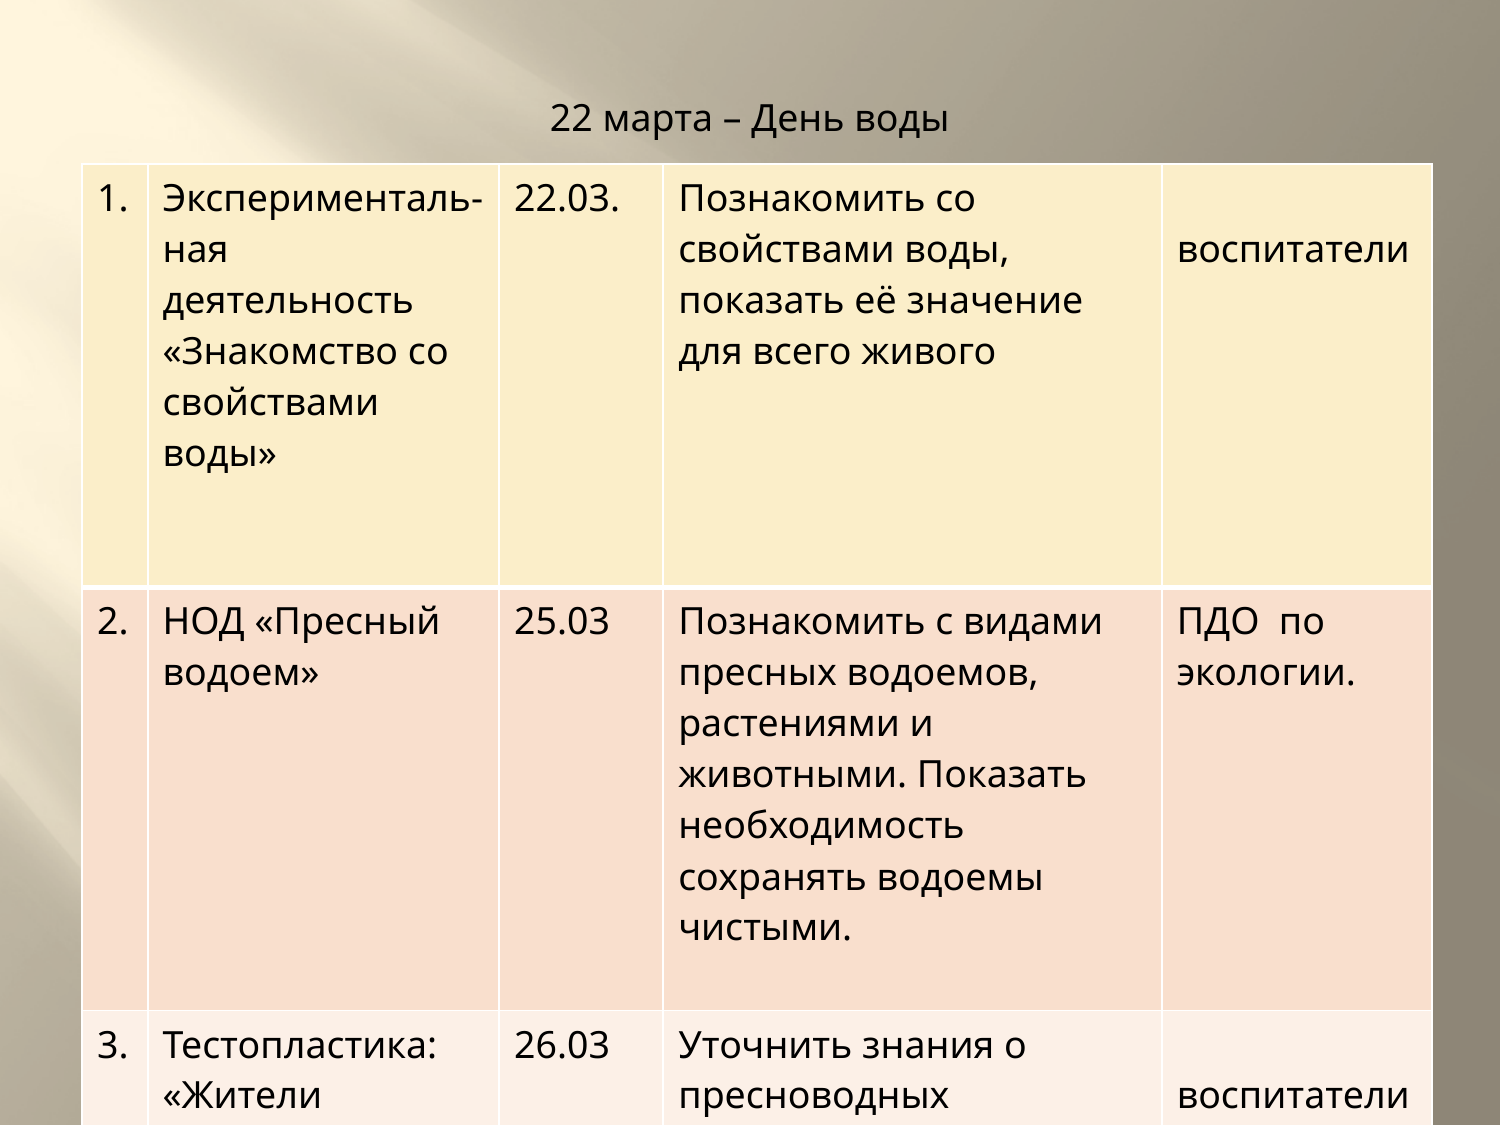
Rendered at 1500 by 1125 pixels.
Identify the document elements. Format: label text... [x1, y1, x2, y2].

table_cell воспитатели [1163, 1011, 1431, 1125]
table_header воспитатели [1163, 165, 1431, 585]
table_header 22.03. [500, 165, 662, 585]
table_cell Уточнить знания о пресноводных животных, развивать мелкую моторику рук. [664, 1011, 1161, 1125]
table_cell ПДО по экологии. [1163, 590, 1431, 1010]
table_cell НОД «Пресный водоем» [149, 590, 498, 1010]
table_cell 3. [83, 1011, 147, 1125]
title 22 марта – День воды [75, 45, 1425, 233]
table_cell 25.03 [500, 590, 662, 1010]
table_header Познакомить со свойствами воды, показать её значение для всего живого [664, 165, 1161, 585]
table_cell 26.03 [500, 1011, 662, 1125]
table_cell 2. [83, 590, 147, 1010]
table_cell Познакомить с видами пресных водоемов, растениями и животными. Показать необходимость сохранять водоемы чистыми. [664, 590, 1161, 1010]
table_header 1. [83, 165, 147, 585]
table_cell Тестопластика: «Жители пресных водоемов» [149, 1011, 498, 1125]
table_header Эксперименталь- ная деятельность «Знакомство со свойствами воды» [149, 165, 498, 585]
